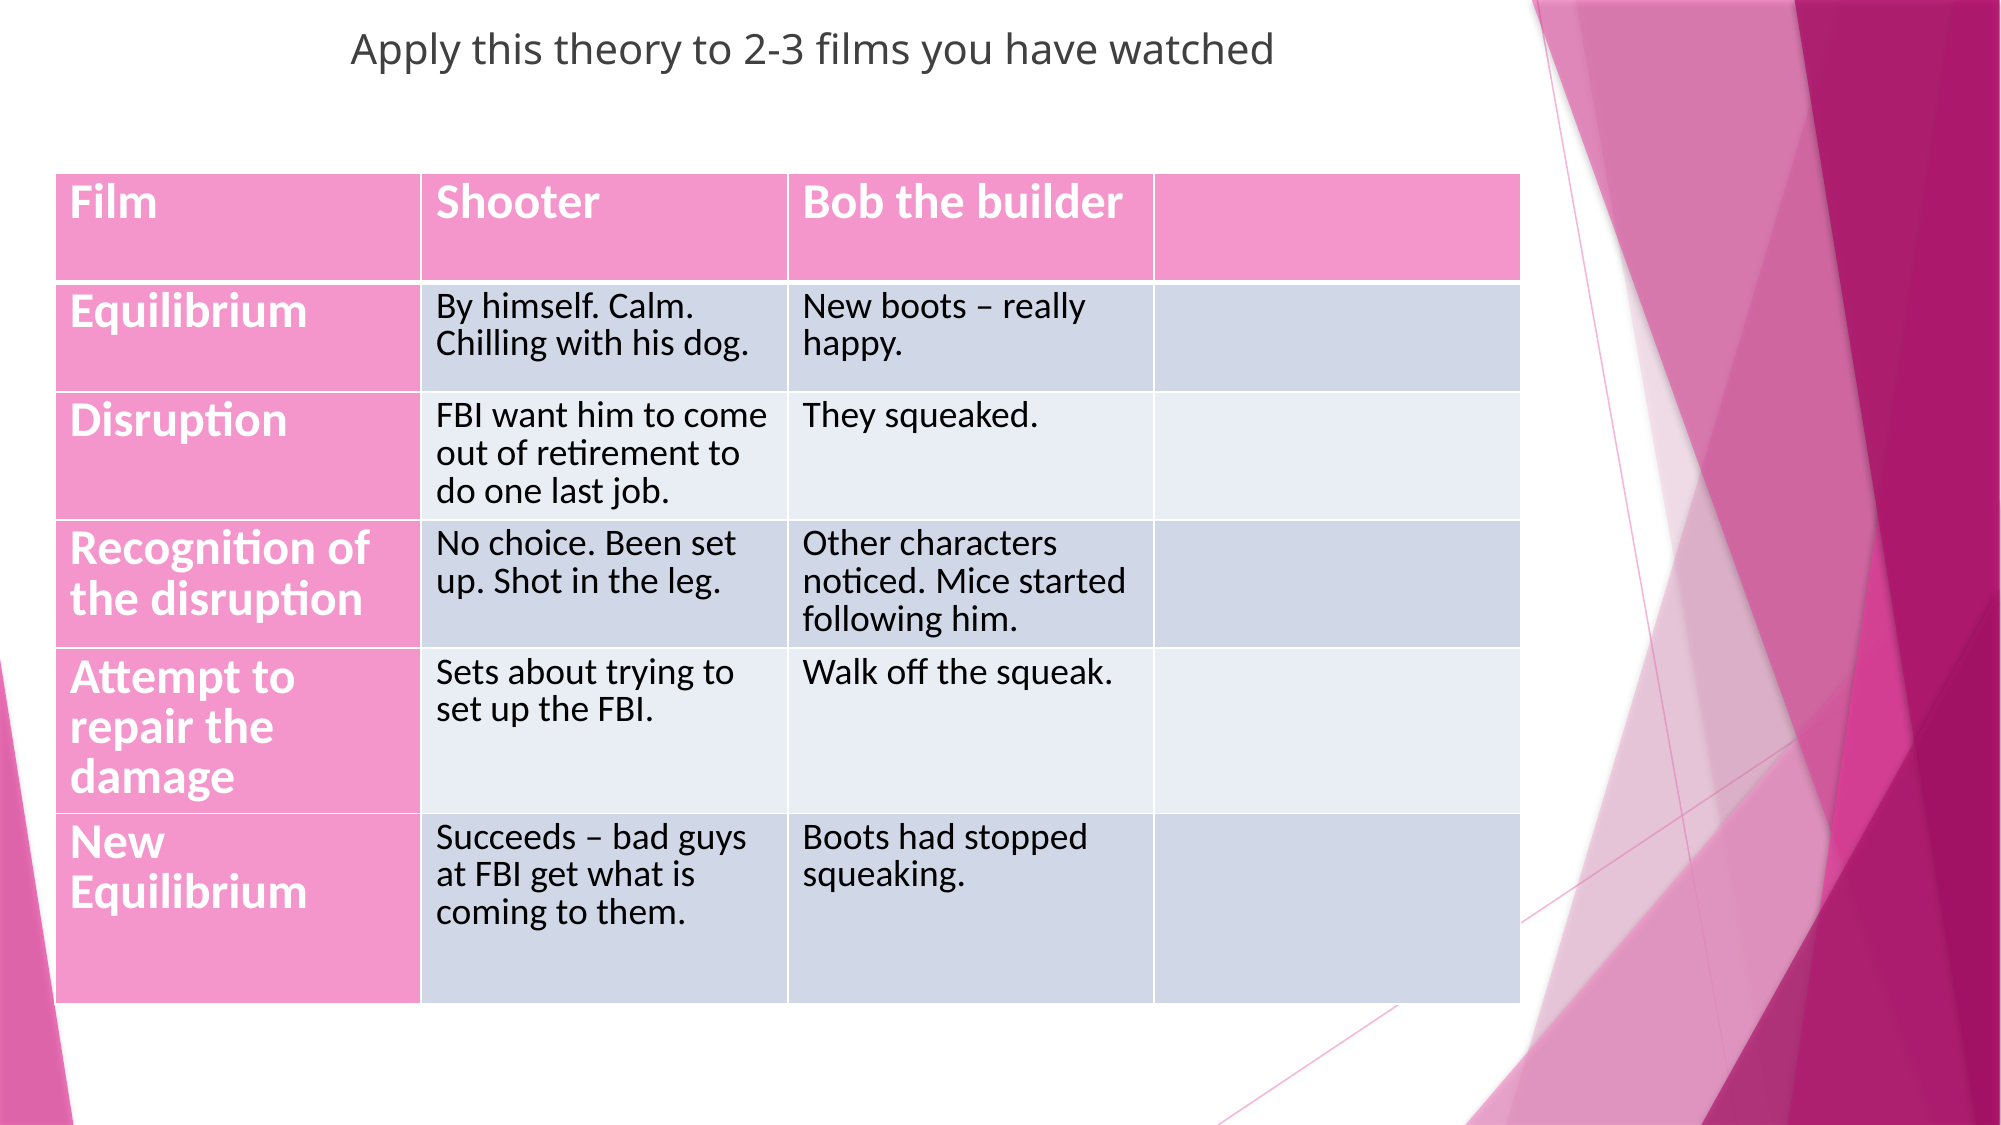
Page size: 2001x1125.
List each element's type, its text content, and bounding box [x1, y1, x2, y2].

table_cell Succeeds – bad guys at FBI get what is coming to them. [422, 814, 787, 1003]
table_cell By himself. Calm. Chilling with his dog. [422, 285, 787, 391]
table_cell No choice. Been set up. Shot in the leg. [422, 521, 787, 647]
table_cell FBI want him to come out of retirement to do one last job. [422, 393, 787, 519]
table_cell Other characters noticed. Mice started following him. [789, 521, 1153, 647]
table_cell New boots – really happy. [789, 285, 1153, 391]
table_cell [1155, 521, 1520, 647]
table_cell Equilibrium [56, 285, 420, 391]
table_cell Boots had stopped squeaking. [789, 814, 1153, 1003]
table_cell [1155, 285, 1520, 391]
table_cell They squeaked. [789, 393, 1153, 519]
table_cell Sets about trying to set up the FBI. [422, 649, 787, 813]
table_cell [1155, 814, 1520, 1003]
table_cell New Equilibrium [56, 814, 420, 1003]
list Apply this theory to 2-3 films you have watched [0, 21, 1627, 197]
table_header Shooter [422, 174, 787, 280]
table_cell Attempt to repair the damage [56, 649, 420, 813]
table_header Bob the builder [789, 174, 1153, 280]
table_cell [1155, 393, 1520, 519]
table_cell Recognition of the disruption [56, 521, 420, 647]
table_cell Disruption [56, 393, 420, 519]
table_cell Walk off the squeak. [789, 649, 1153, 813]
table_cell [1155, 649, 1520, 813]
table_header [1155, 174, 1520, 280]
table_header Film [56, 174, 420, 280]
